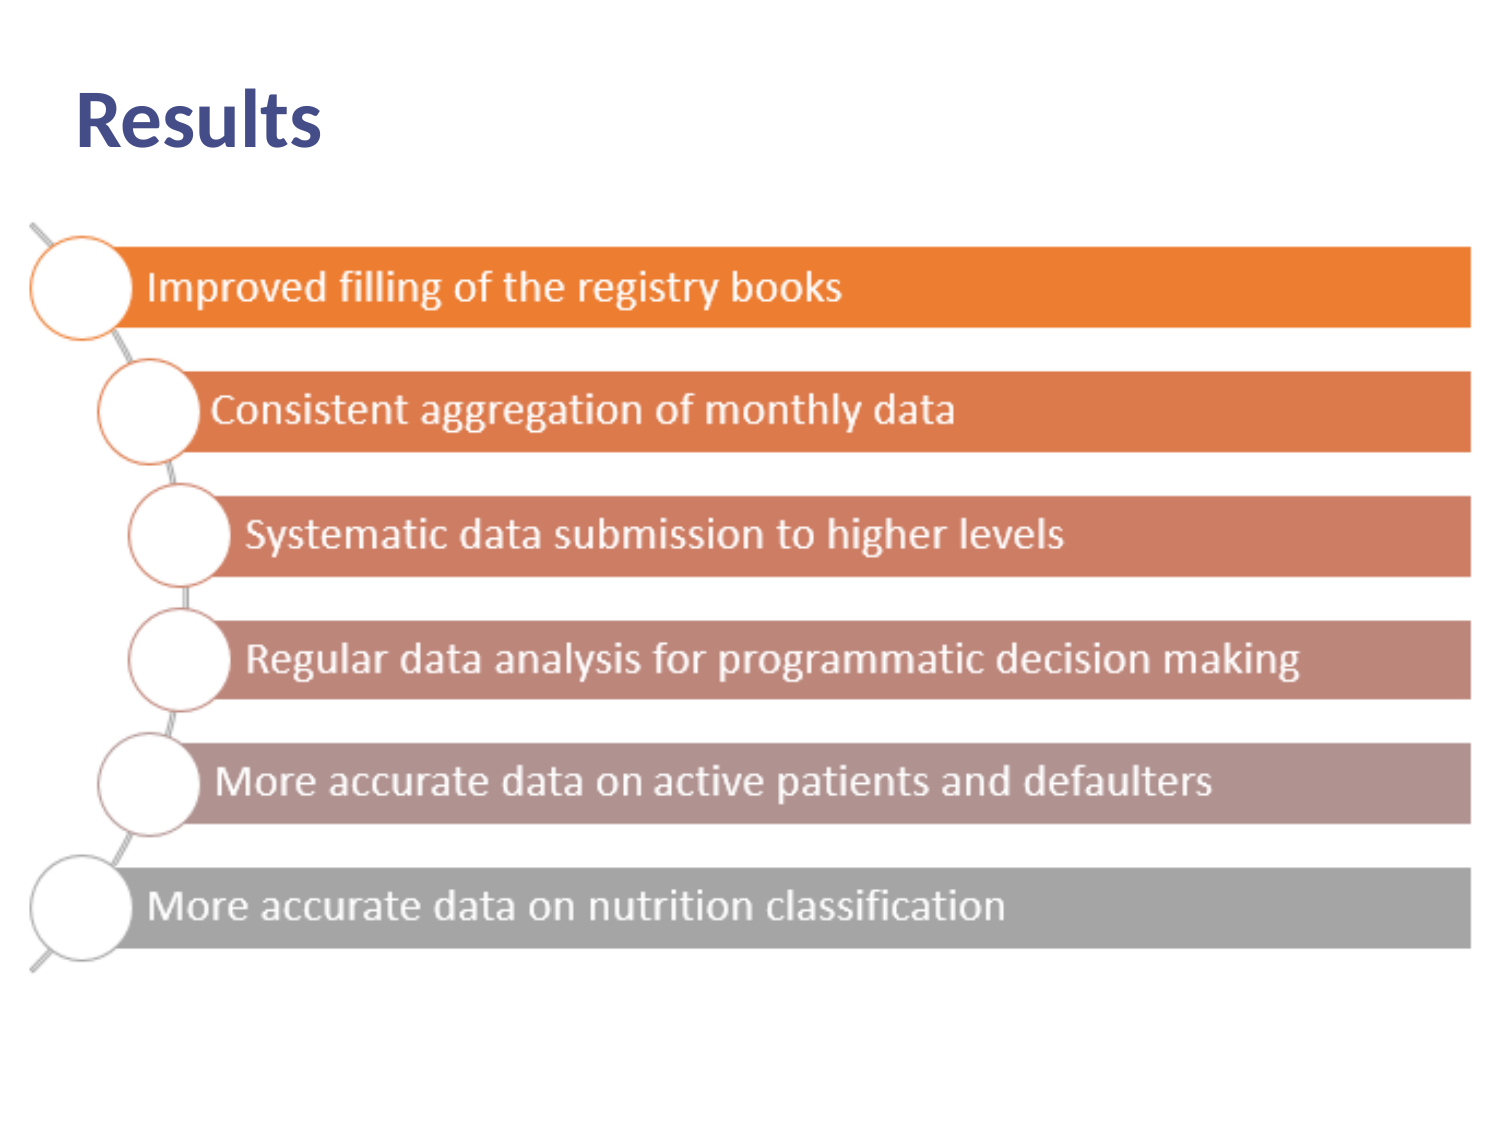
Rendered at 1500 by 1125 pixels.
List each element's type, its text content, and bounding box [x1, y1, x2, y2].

picture [29, 184, 1478, 1006]
title Results [0, 0, 1500, 241]
